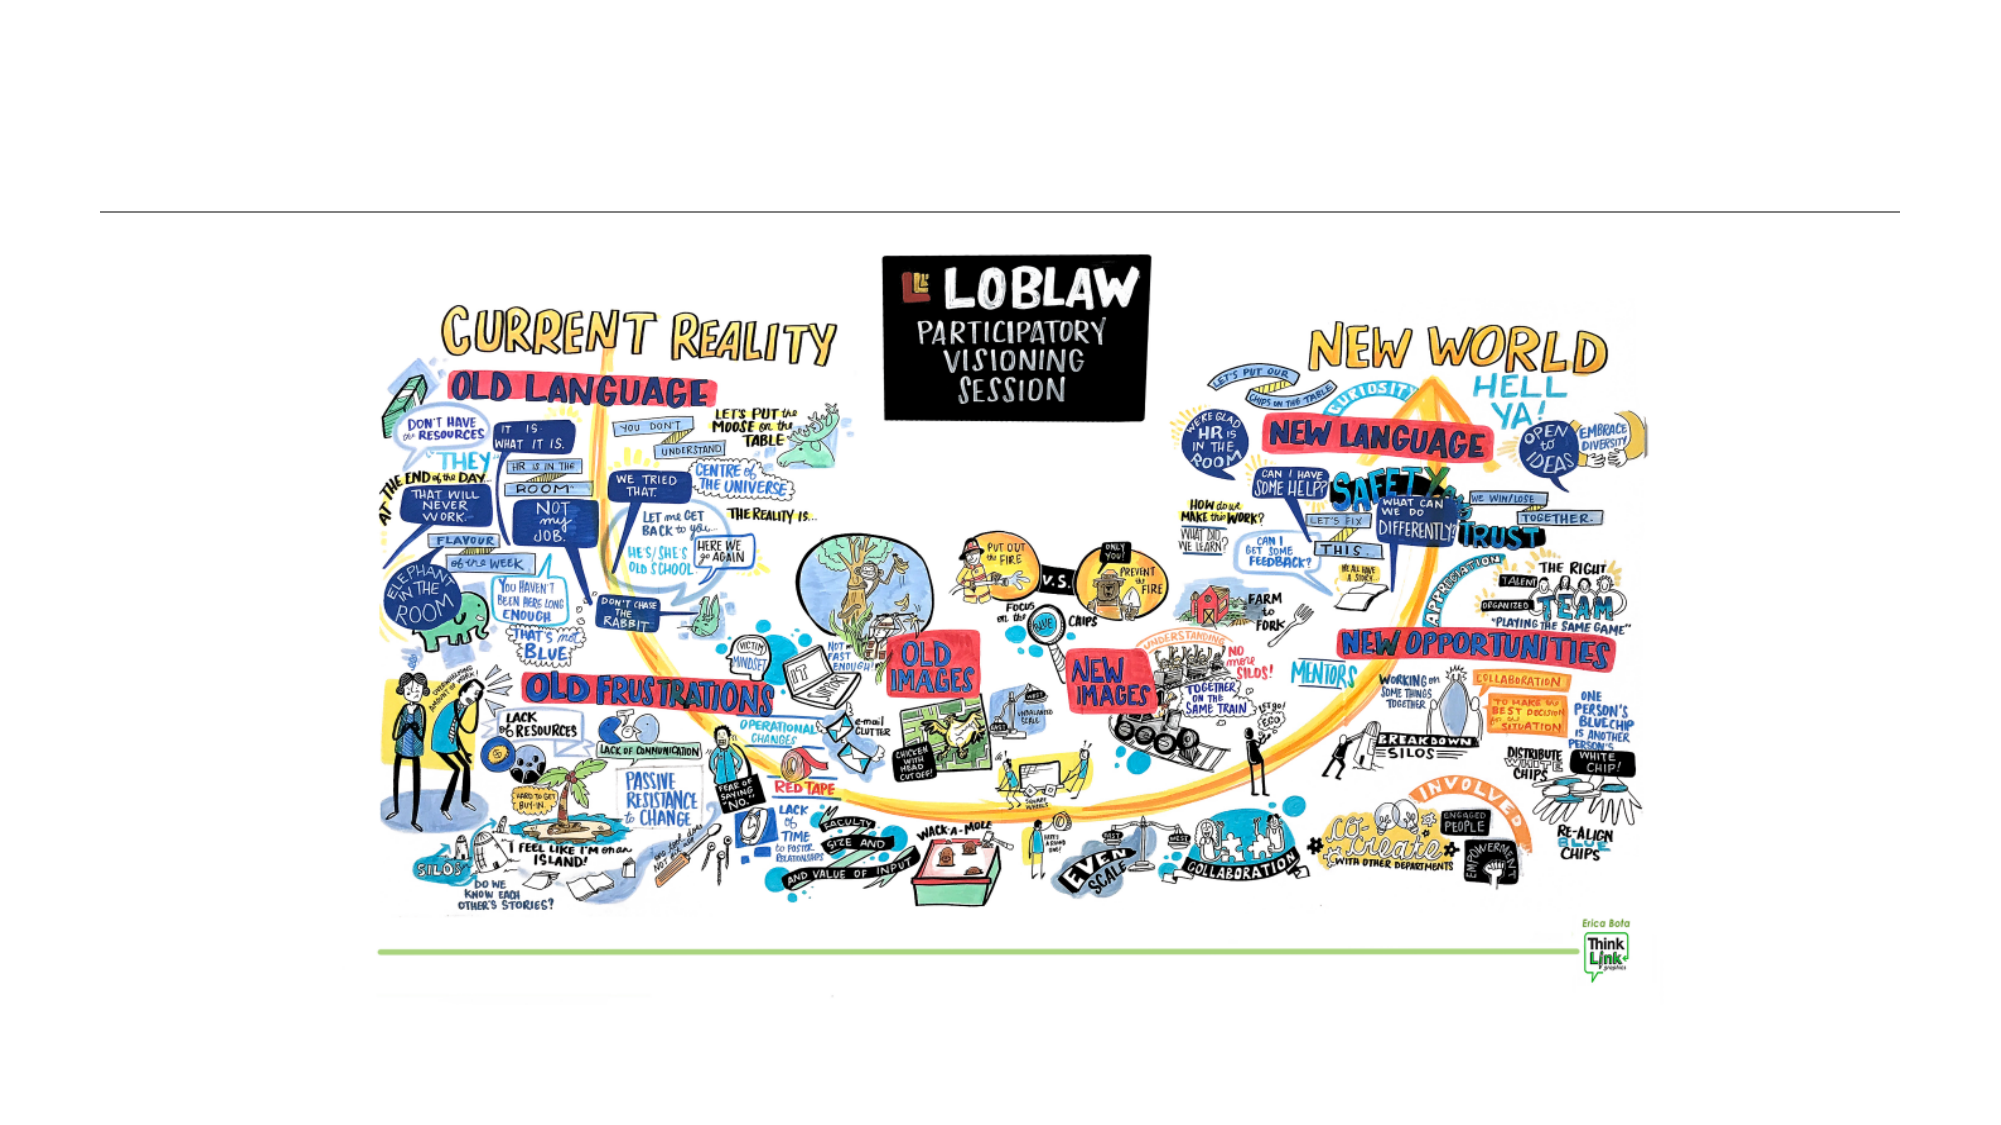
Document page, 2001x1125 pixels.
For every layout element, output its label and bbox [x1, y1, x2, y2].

list [324, 241, 1675, 1005]
